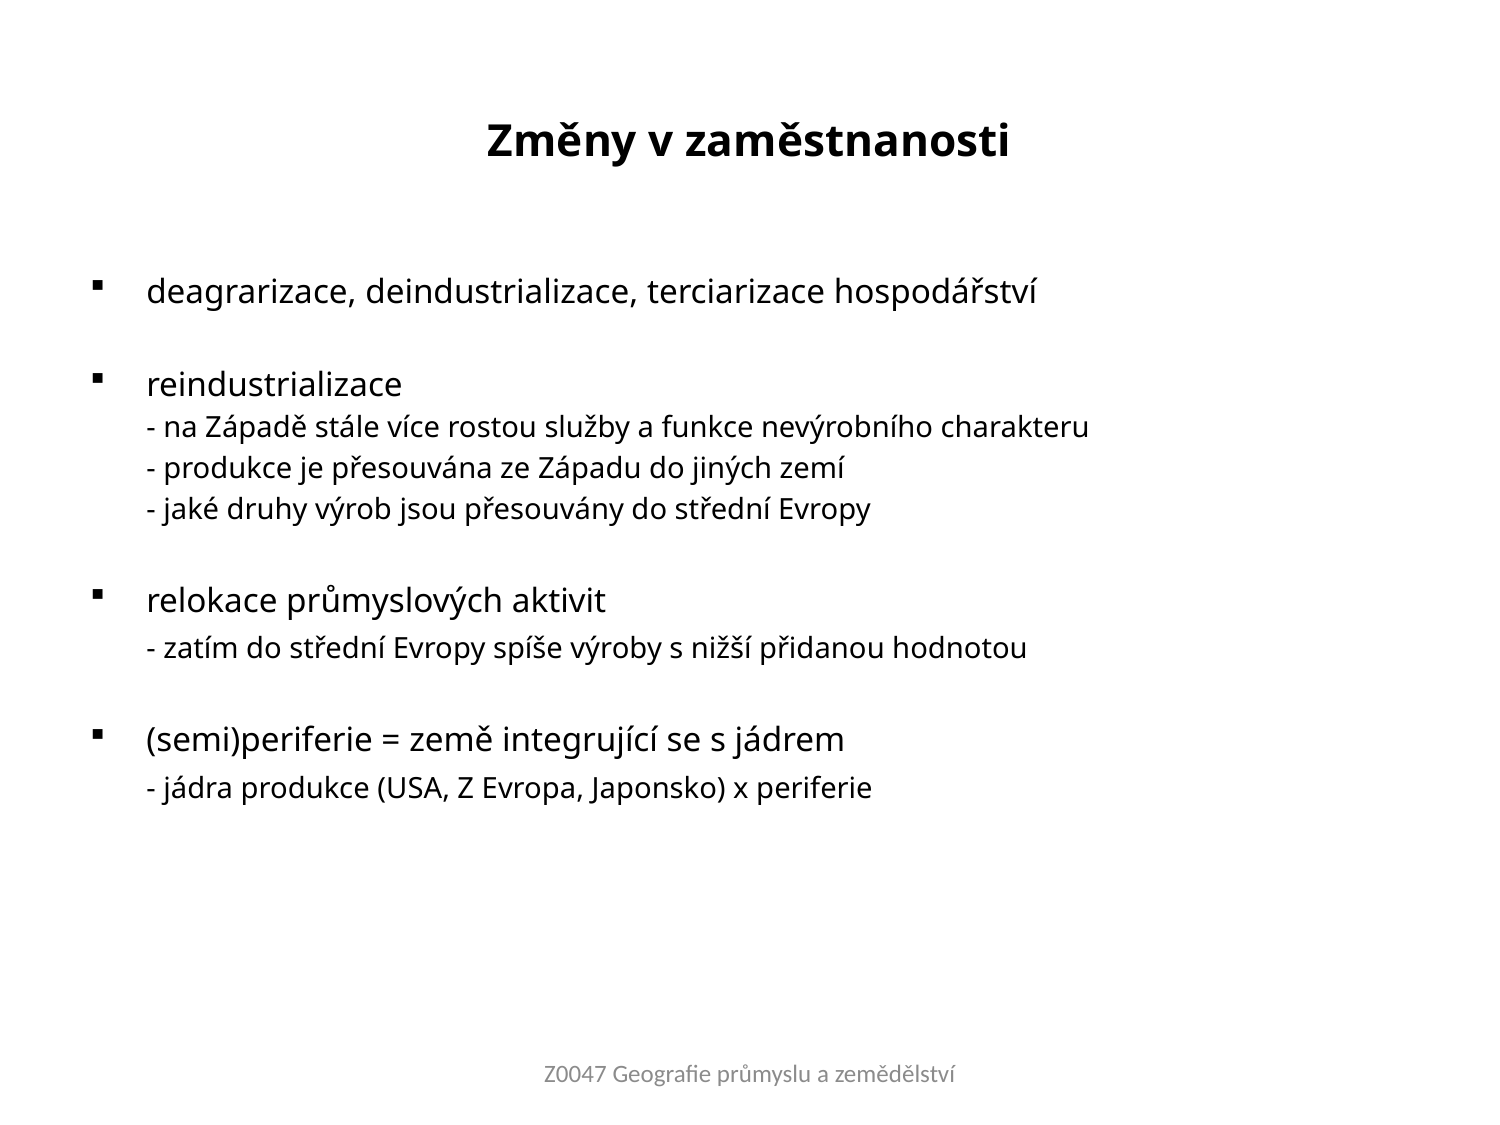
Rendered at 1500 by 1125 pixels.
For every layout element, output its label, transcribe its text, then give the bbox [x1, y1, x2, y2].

list deagrarizace, deindustrializace, terciarizace hospodářství reindustrializace - na Západě stále více rostou služby a funkce nevýrobního charakteru - produkce je přesouvána ze Západu do jiných zemí - jaké druhy výrob jsou přesouvány do střední Evropy relokace průmyslových aktivit - zatím do střední Evropy spíše výroby s nižší přidanou hodnotou (semi)periferie = země integrující se s jádrem - jádra produkce (USA, Z Evropa, Japonsko) x periferie [75, 262, 1483, 1094]
footer Z0047 Geografie průmyslu a zemědělství [512, 1042, 988, 1103]
title Změny v zaměstnanosti [75, 45, 1425, 233]
